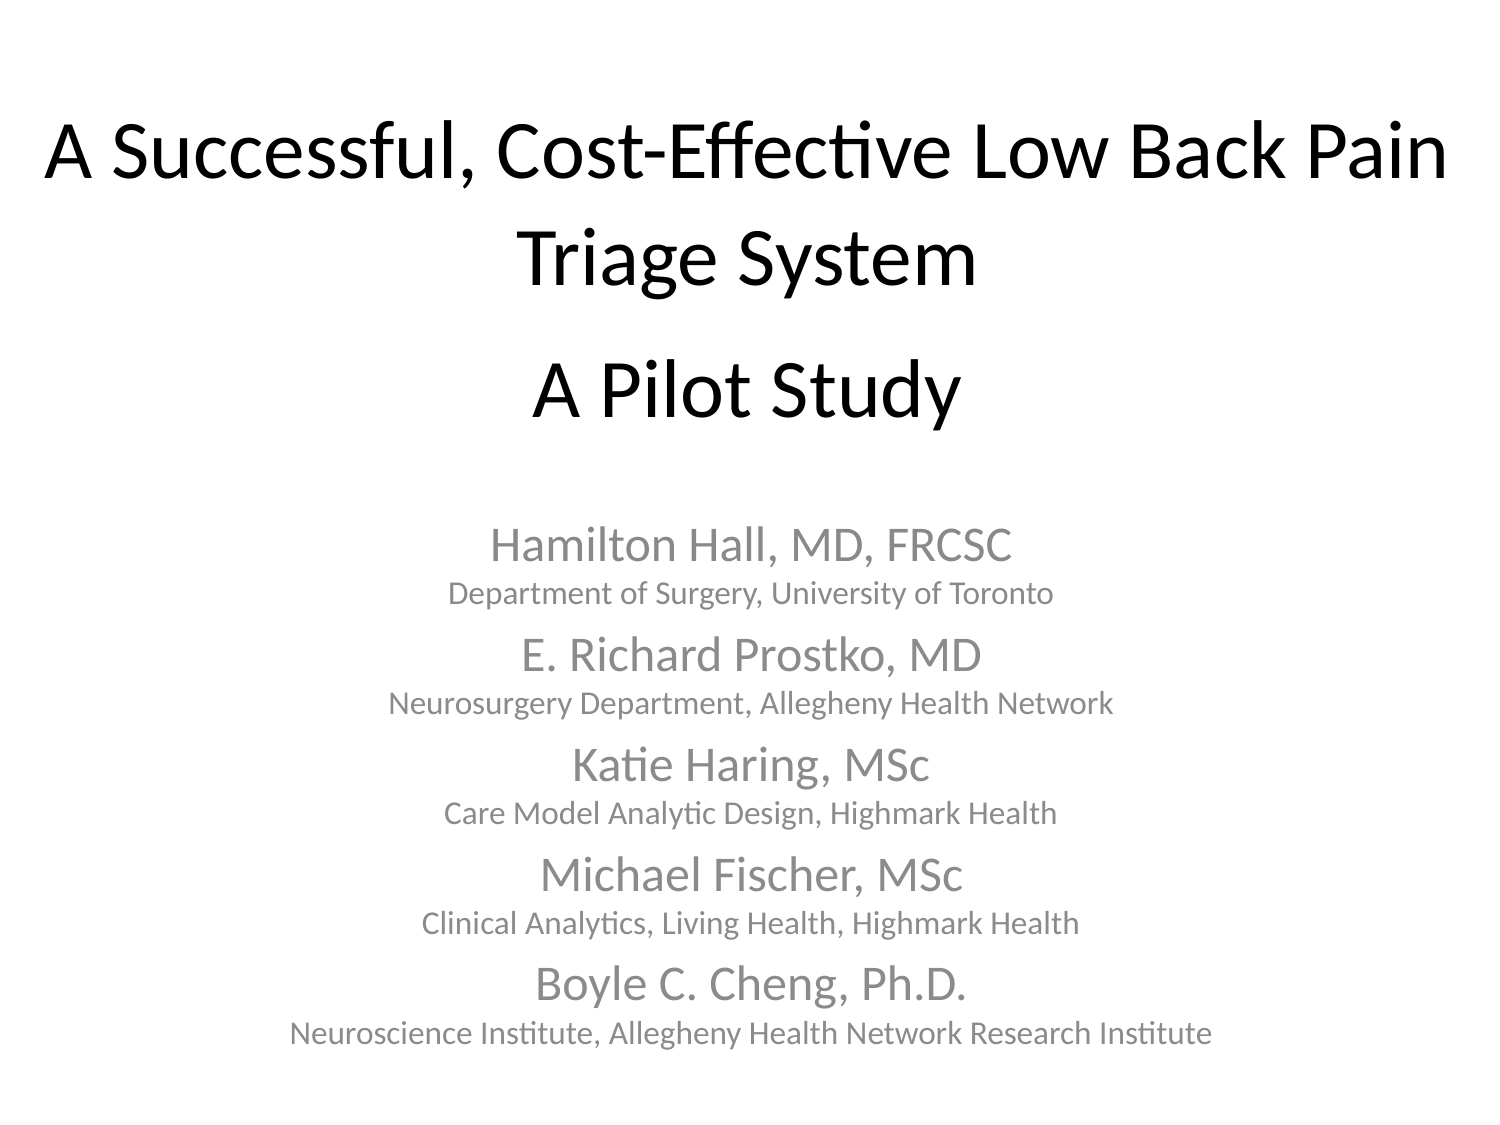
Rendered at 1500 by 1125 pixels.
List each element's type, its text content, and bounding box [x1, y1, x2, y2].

subtitle Hamilton Hall, MD, FRCSC Department of Surgery, University of Toronto E. Richard Prostko, MD Neurosurgery Department, Allegheny Health Network Katie Haring, MSc Care Model Analytic Design, Highmark Health Michael Fischer, MSc Clinical Analytics, Living Health, Highmark Health Boyle C. Cheng, Ph.D. Neuroscience Institute, Allegheny Health Network Research Institute [266, 503, 1237, 1057]
text_box A Successful, Cost-Effective Low Back Pain Triage System A Pilot Study [24, 80, 1472, 441]
